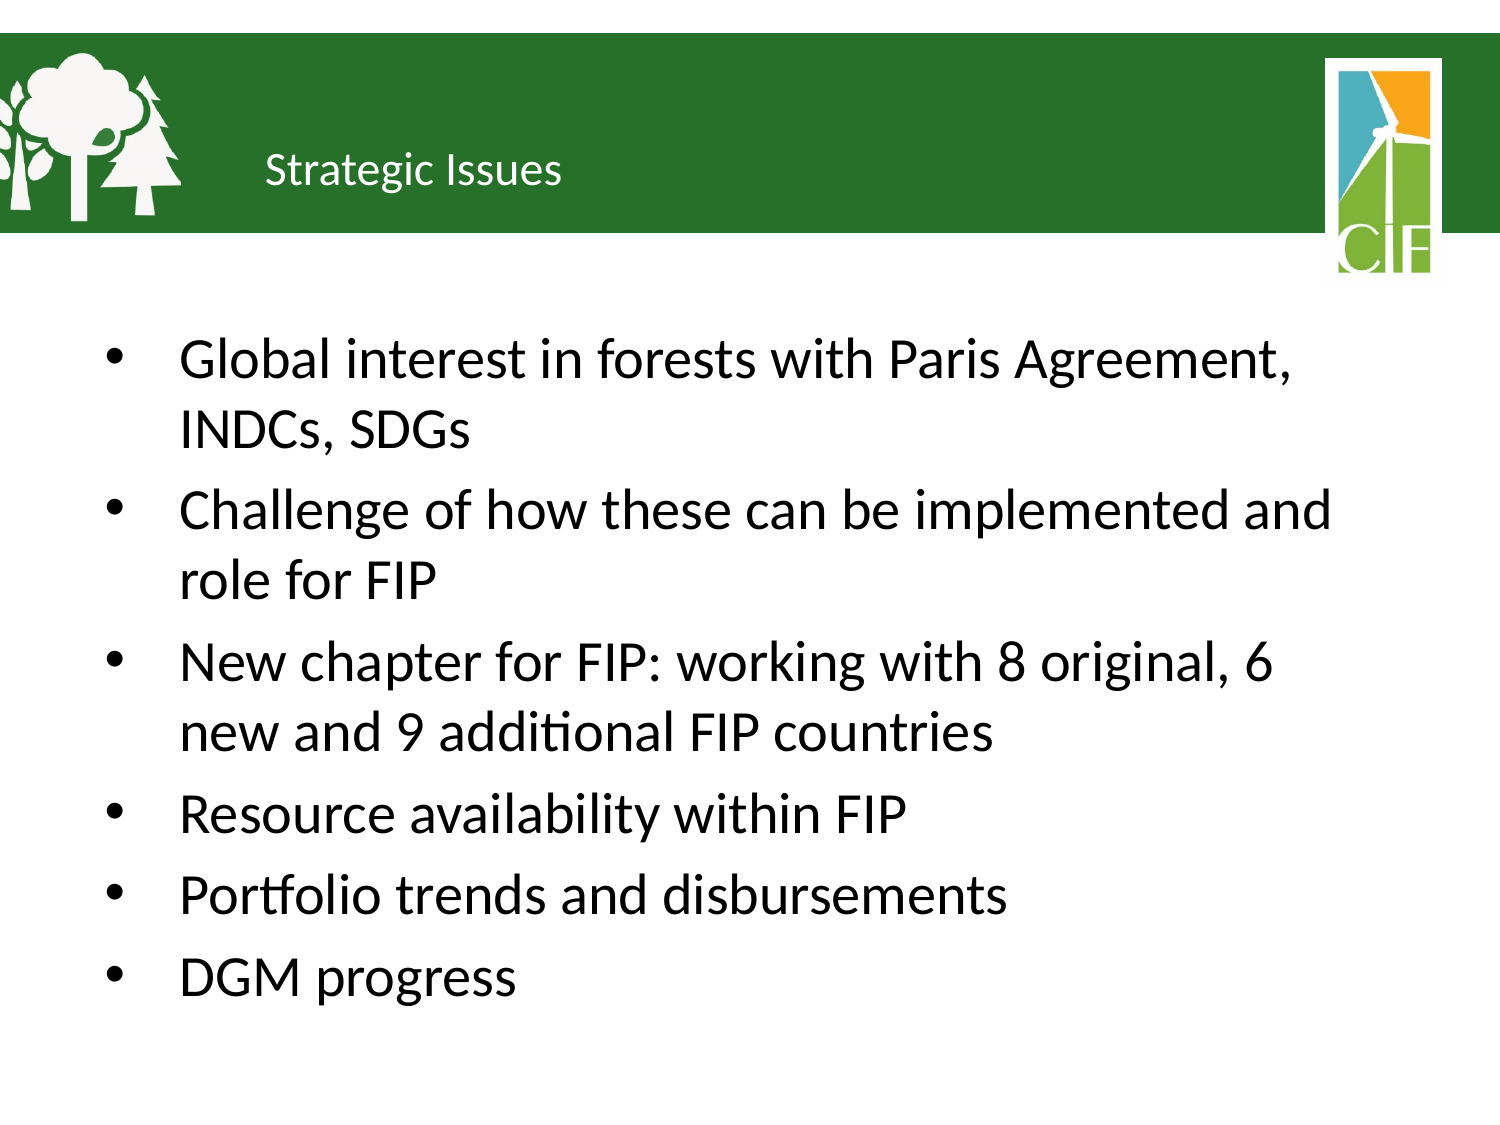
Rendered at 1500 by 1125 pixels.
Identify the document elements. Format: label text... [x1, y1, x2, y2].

title Strategic Issues [249, 99, 1425, 233]
list Global interest in forests with Paris Agreement, INDCs, SDGs Challenge of how these can be implemented and role for FIP New chapter for FIP: working with 8 original, 6 new and 9 additional FIP countries Resource availability within FIP Portfolio trends and disbursements DGM progress [89, 312, 1384, 1059]
picture [0, 33, 1500, 288]
